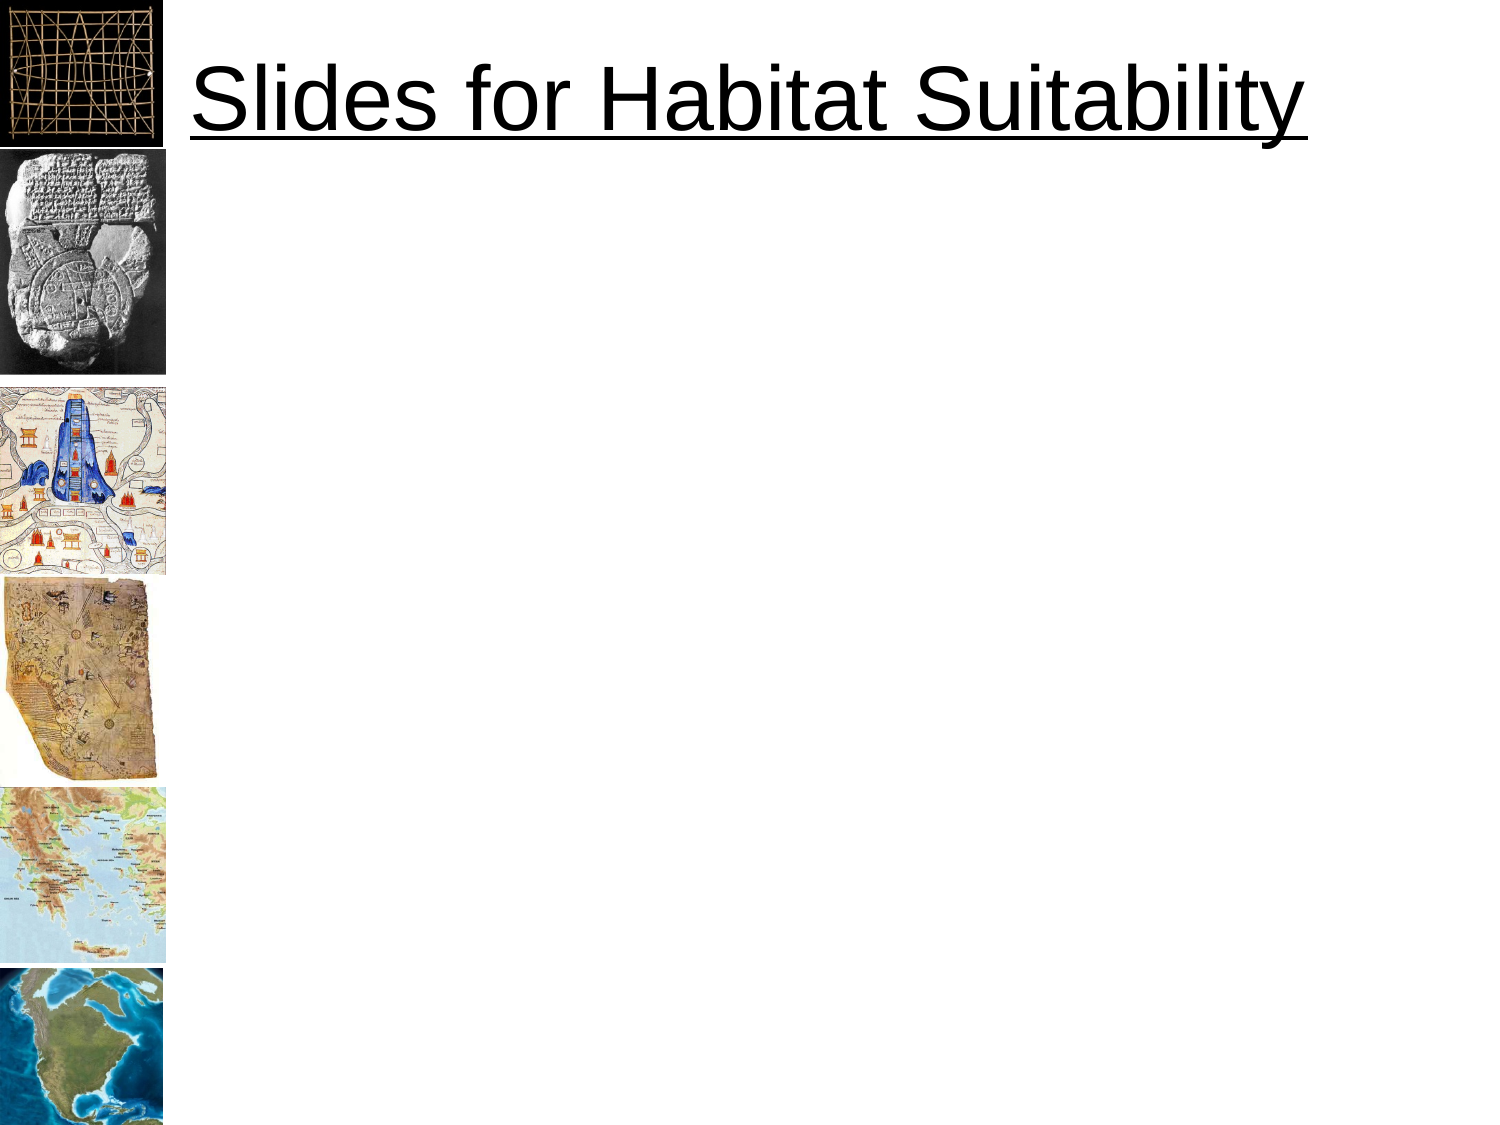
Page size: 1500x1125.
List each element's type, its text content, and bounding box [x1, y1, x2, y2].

picture [0, 387, 166, 963]
picture [0, 149, 166, 375]
picture [0, 0, 163, 147]
picture [0, 968, 163, 1125]
title Slides for Habitat Suitability [174, 0, 1475, 188]
